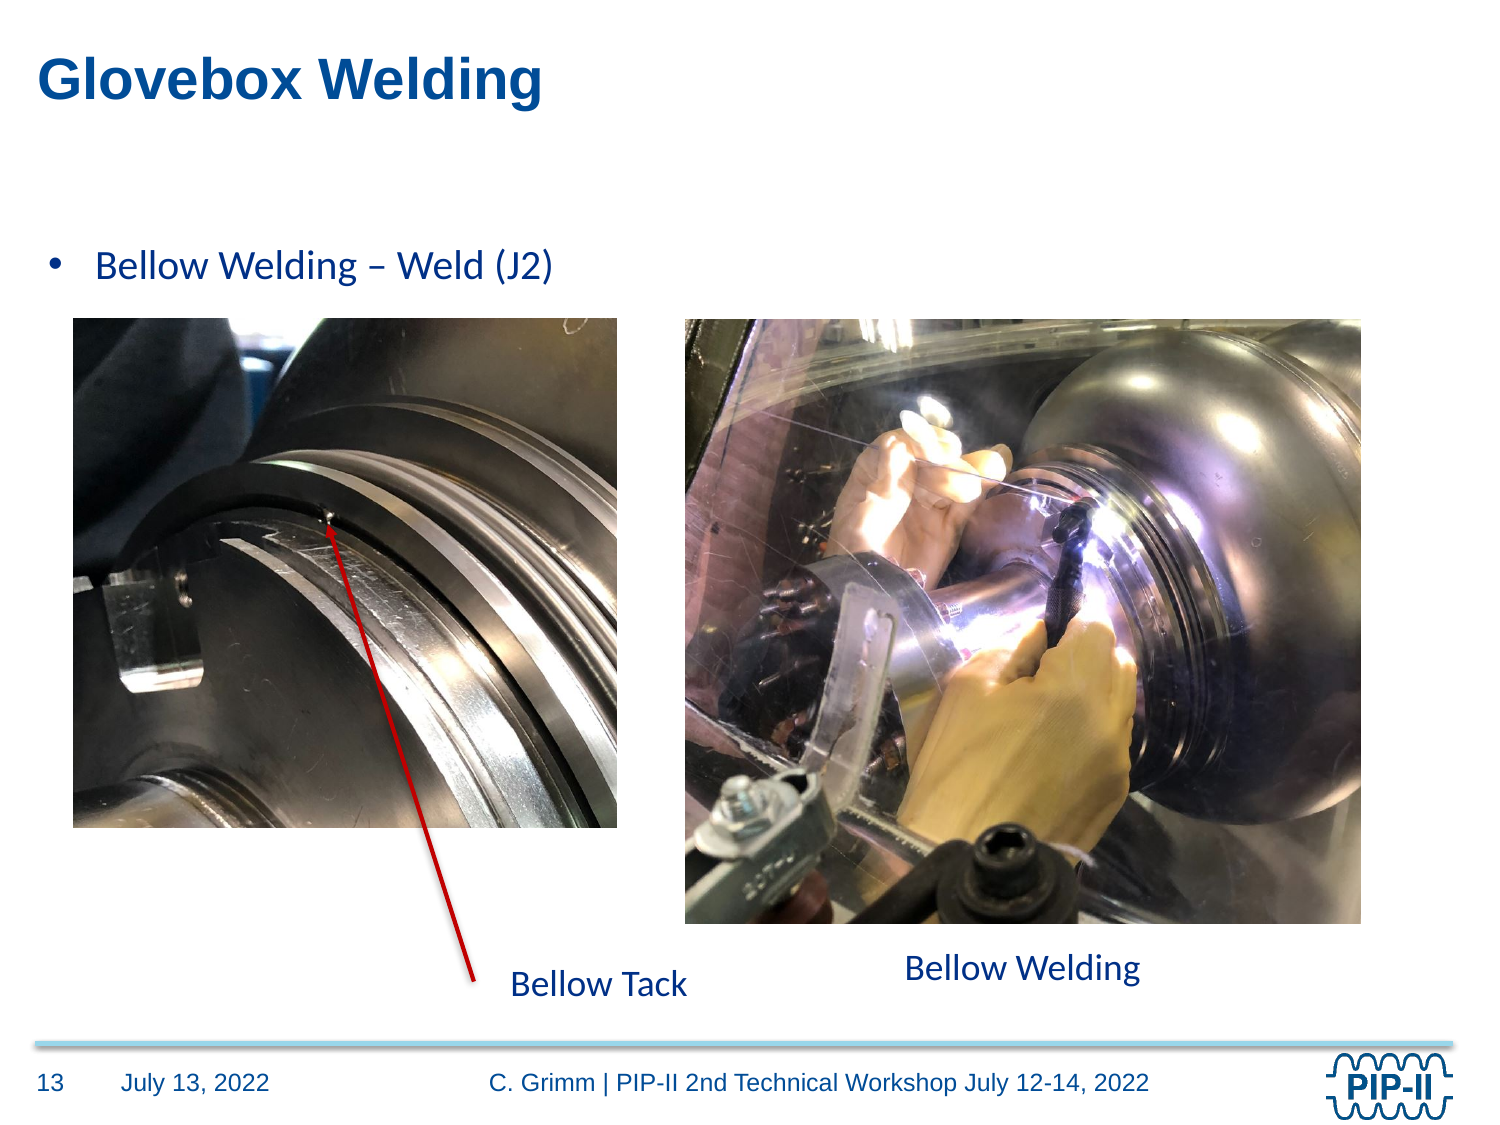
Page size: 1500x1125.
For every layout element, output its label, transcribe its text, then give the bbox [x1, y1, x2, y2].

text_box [327, 523, 475, 983]
text_box Bellow Welding – Weld (J2) [33, 230, 836, 341]
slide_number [120, 1066, 300, 1107]
picture [73, 318, 617, 828]
footer C. Grimm | PIP-II 2nd Technical Workshop July 12-14, 2022 [327, 1066, 1313, 1106]
text_box Bellow Welding [880, 935, 1166, 995]
picture [684, 318, 1361, 924]
picture [1326, 1053, 1453, 1120]
text_box Bellow Tack [473, 951, 725, 1012]
slide_number 13 [36, 1066, 105, 1106]
title Glovebox Welding [37, 41, 1463, 112]
